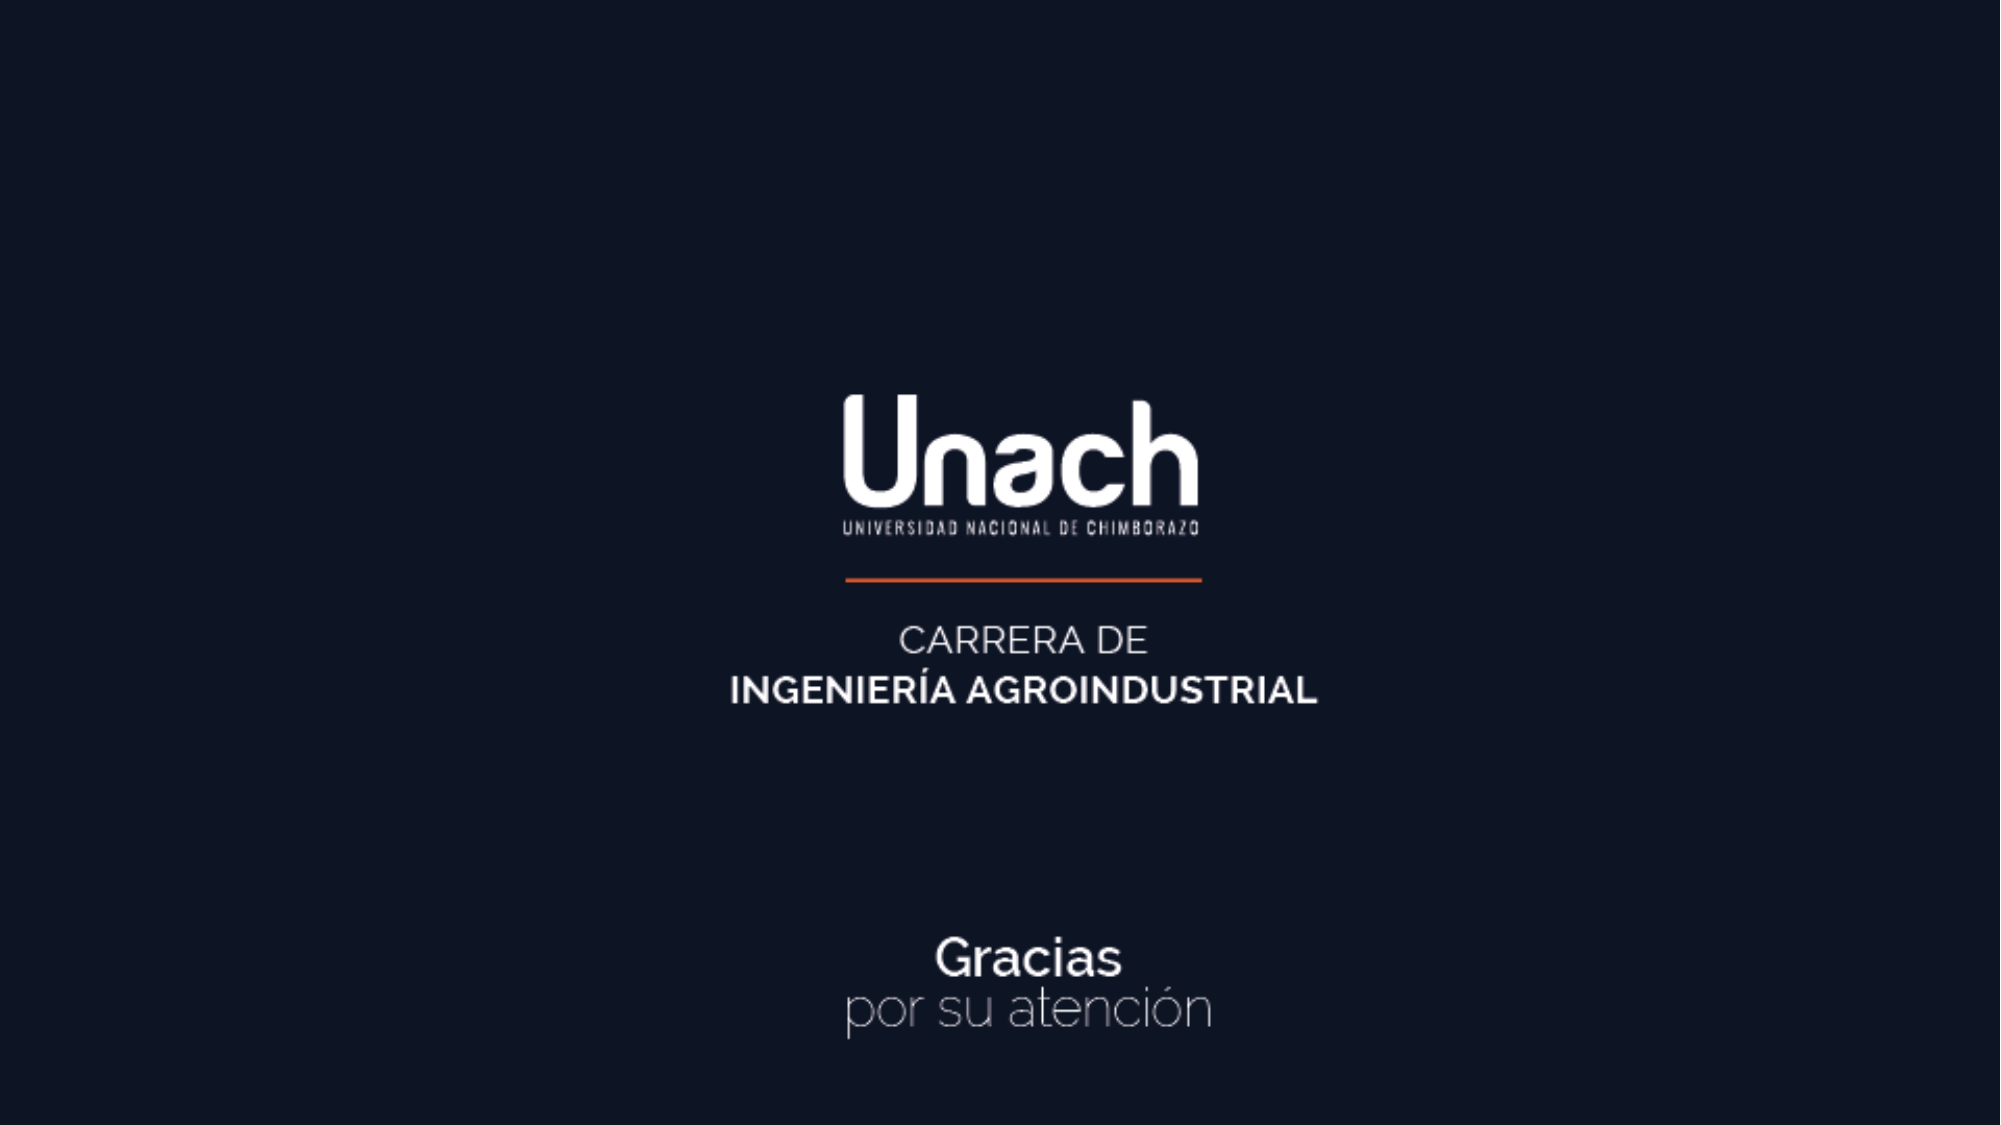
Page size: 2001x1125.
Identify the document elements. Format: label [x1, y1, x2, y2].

list [0, 0, 2000, 1125]
